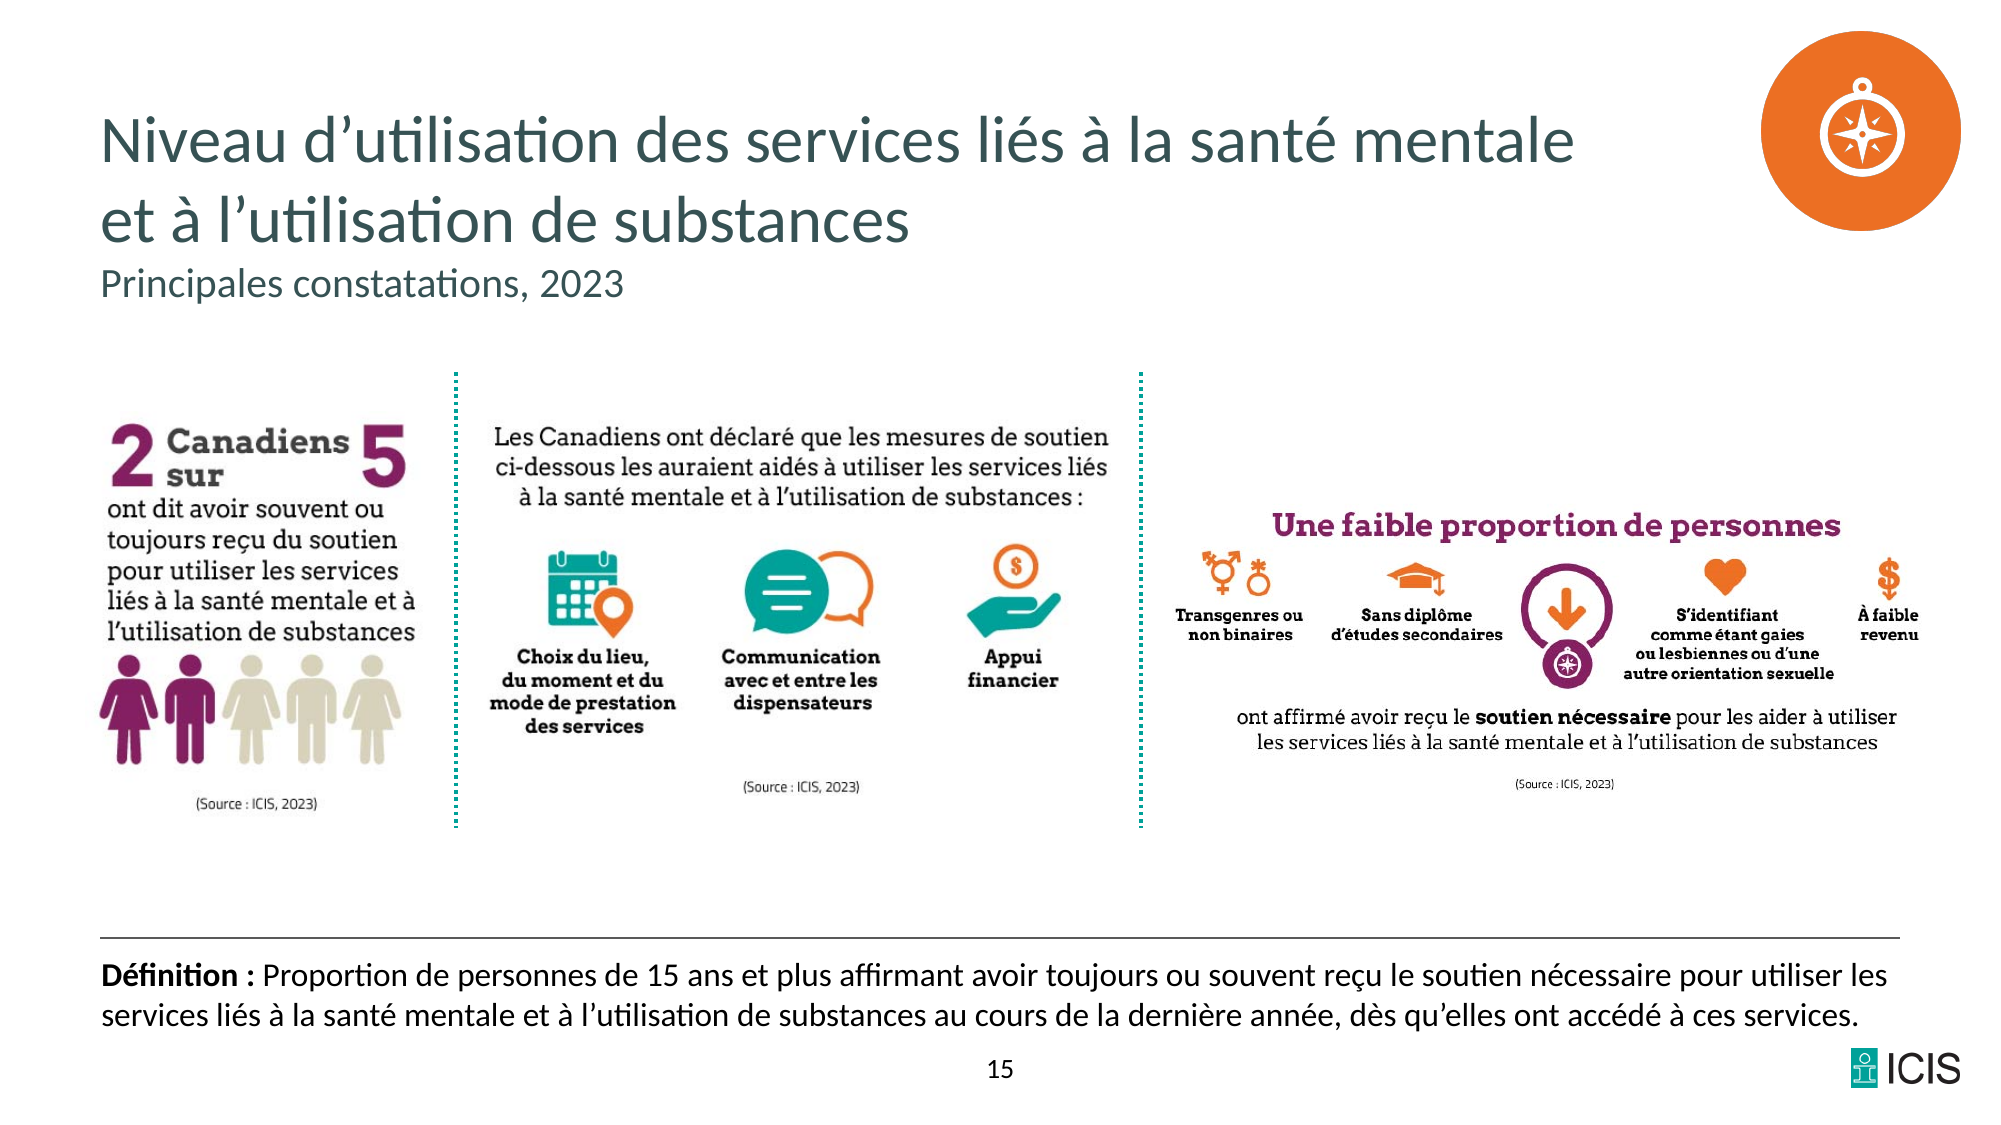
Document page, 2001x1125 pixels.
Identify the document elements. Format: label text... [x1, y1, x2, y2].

picture [477, 408, 1128, 813]
picture [1851, 1048, 1960, 1088]
picture [85, 411, 427, 831]
picture [1148, 494, 1978, 813]
title Niveau d’utilisation des services liés à la santé mentale et à l’utilisation de substances Principales constatations, 2023 [100, 96, 1952, 309]
text_box Définition : Proportion de personnes de 15 ans et plus affirmant avoir toujours ou souvent reçu le soutien nécessaire pour utiliser les services liés à la santé mentale et à l’utilisation de substances au cours de la dernière année, dès qu’elles ont accédé à ces services. [101, 945, 1951, 1041]
picture [1760, 31, 1961, 232]
